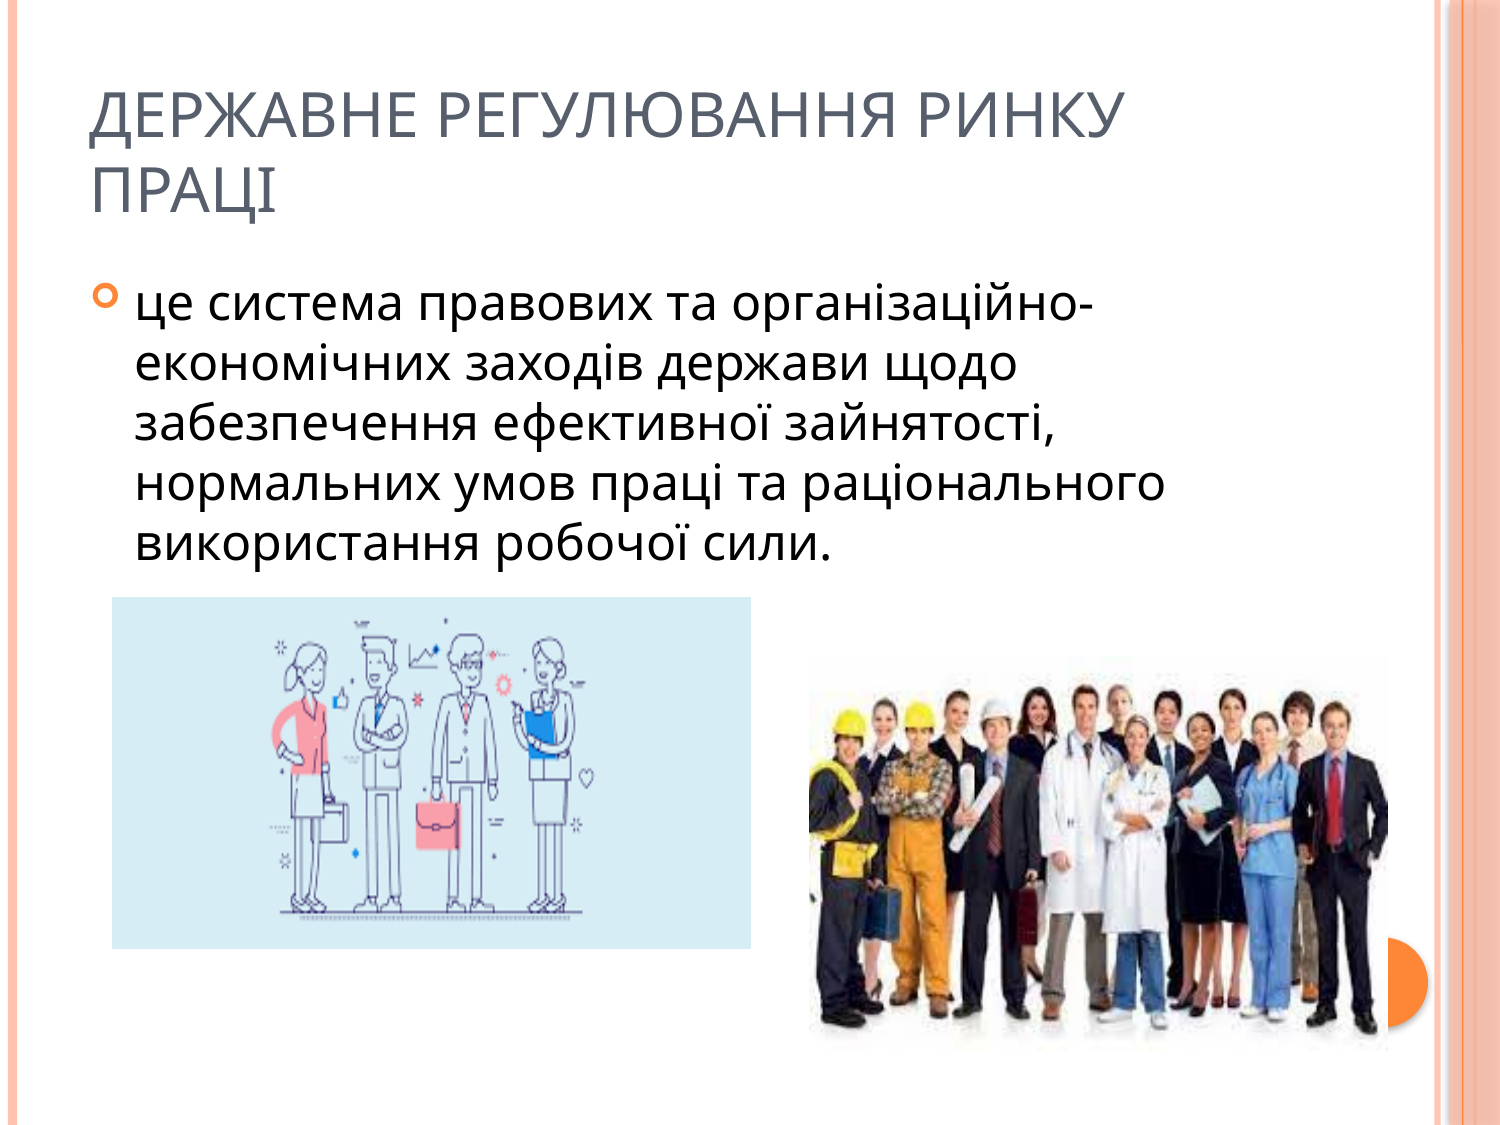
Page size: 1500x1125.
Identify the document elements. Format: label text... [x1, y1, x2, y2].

picture [808, 656, 1389, 1051]
list це система правових та організаційно-економічних заходів держави щодо забезпечення ефективної зайнятості, нормальних умов праці та раціонального використання робочої сили. [75, 262, 1300, 1062]
picture [111, 597, 752, 950]
title Державне регулювання ринку праці [75, 45, 1300, 233]
